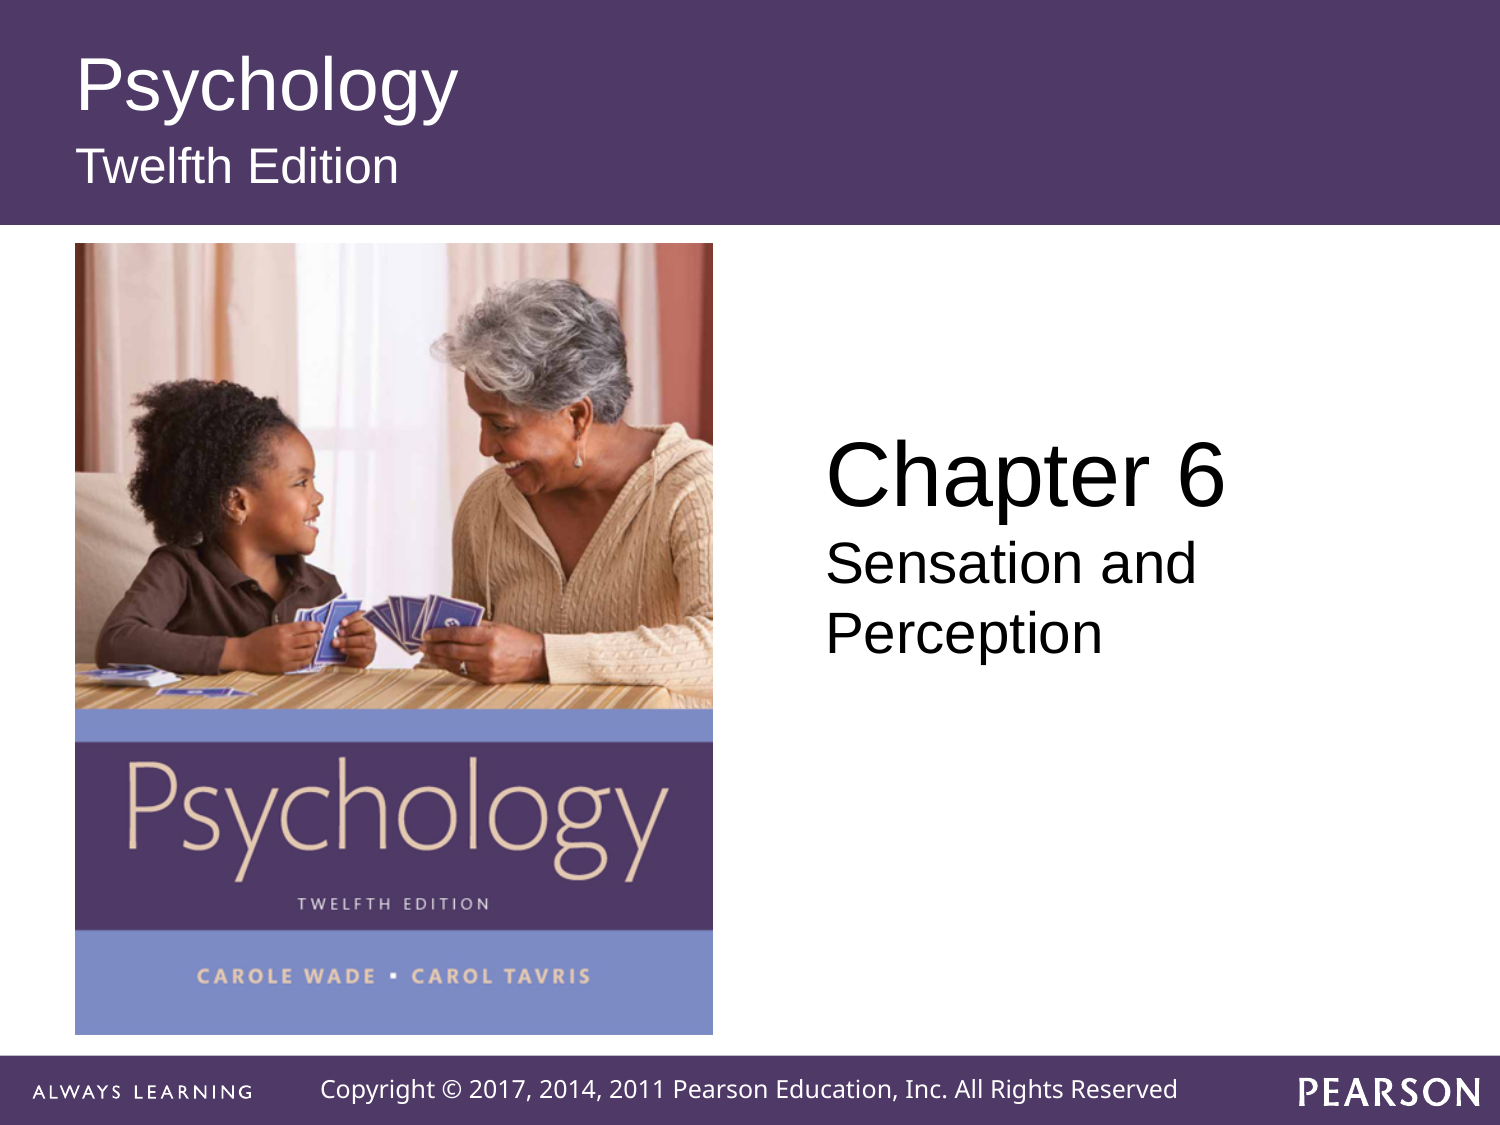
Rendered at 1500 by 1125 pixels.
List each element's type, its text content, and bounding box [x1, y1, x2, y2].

picture [74, 243, 713, 1035]
list Twelfth Edition [75, 133, 1425, 213]
list Chapter 6 [825, 262, 1425, 525]
title Psychology [75, 35, 1425, 133]
list Sensation and Perception [825, 525, 1425, 1005]
